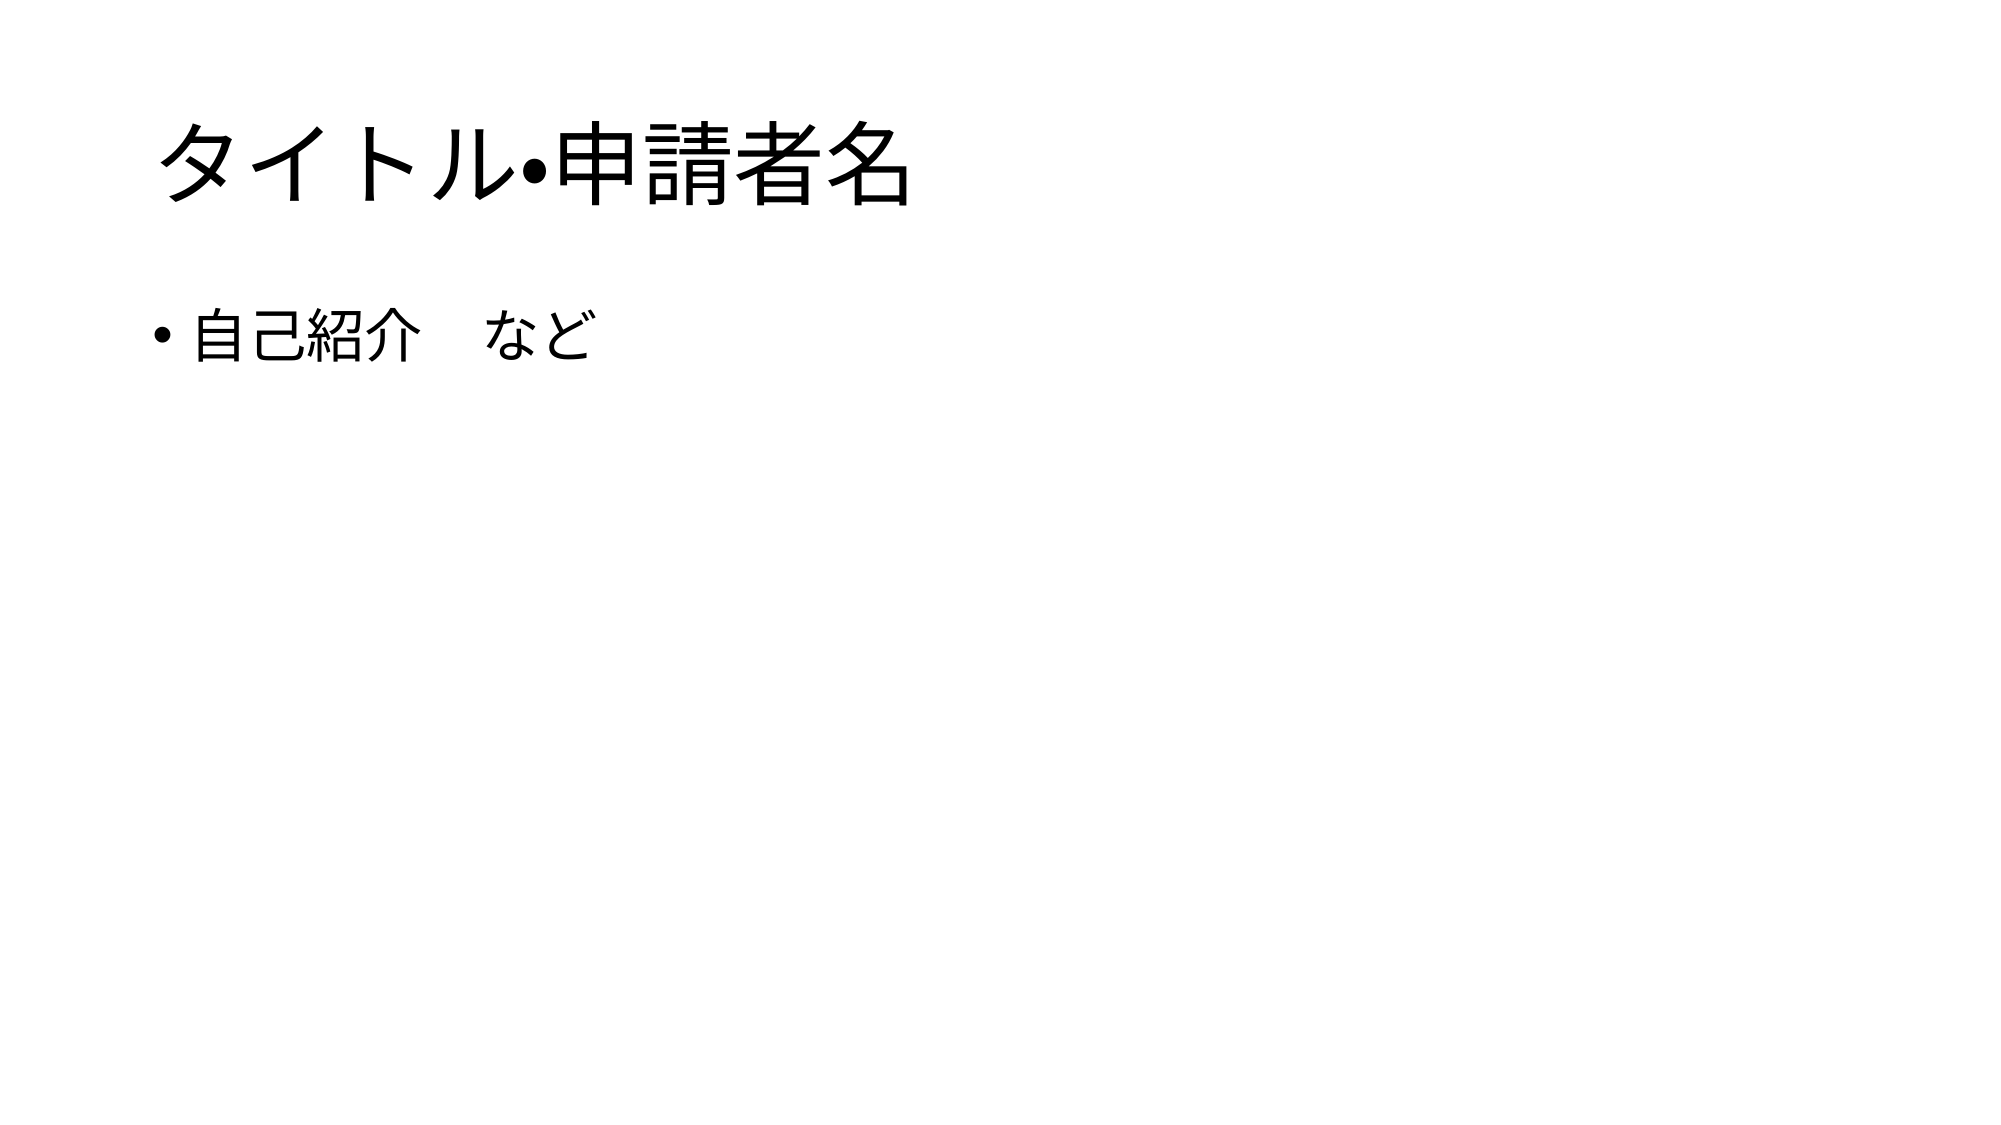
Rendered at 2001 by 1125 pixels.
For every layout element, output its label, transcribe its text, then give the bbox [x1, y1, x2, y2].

title タイトル・申請者名 [137, 59, 1863, 278]
list 自己紹介 など [137, 299, 1863, 1014]
